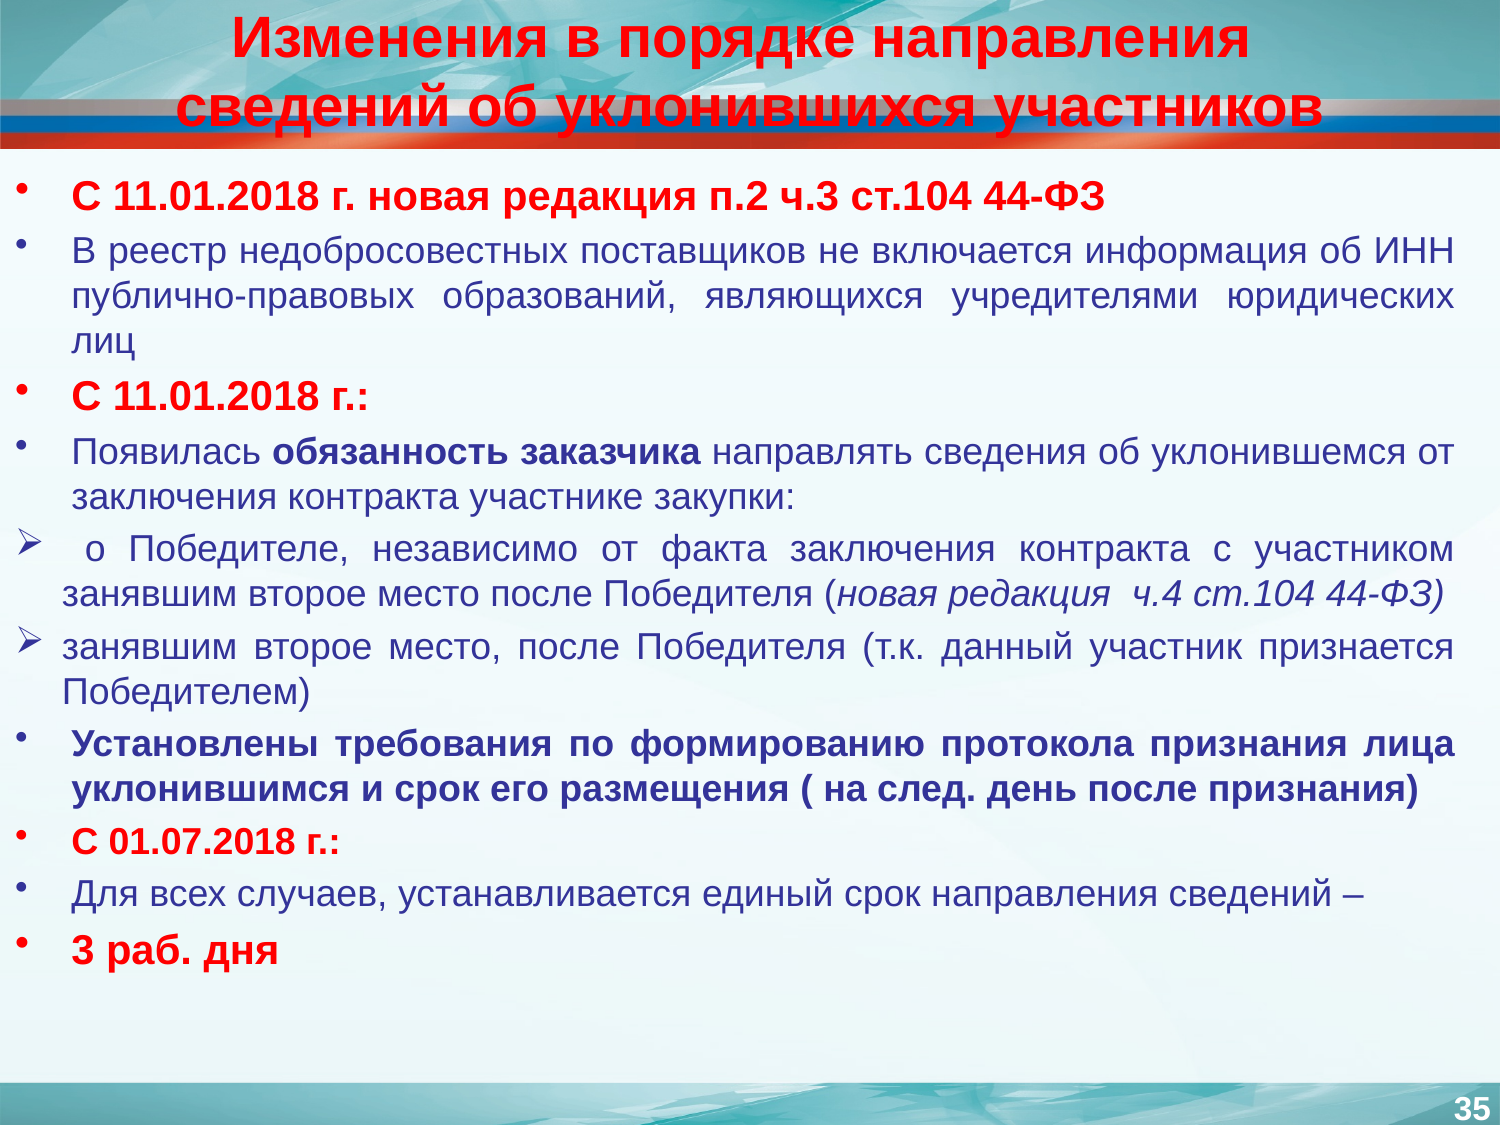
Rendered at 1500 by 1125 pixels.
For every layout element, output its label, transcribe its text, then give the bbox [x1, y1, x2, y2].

title Изменения в порядке направления сведений об уклонившихся участников [74, 0, 1426, 138]
picture [0, 0, 1500, 1125]
slide_number 35 [1155, 1079, 1500, 1125]
list С 11.01.2018 г. новая редакция п.2 ч.3 ст.104 44-ФЗ В реестр недобросовестных поставщиков не включается информация об ИНН публично-правовых образований, являющихся учредителями юридических лиц С 11.01.2018 г.: Появилась обязанность заказчика направлять сведения об уклонившемся от заключения контракта участнике закупки: о Победителе, независимо от факта заключения контракта с участником занявшим второе место после Победителя (новая редакция ч.4 ст.104 44-ФЗ) занявшим второе место, после Победителя (т.к. данный участник признается Победителем) Установлены требования по формированию протокола признания лица уклонившимся и срок его размещения ( на след. день после признания) С 01.07.2018 г.: Для всех случаев, устанавливается единый срок направления сведений – 3 раб. дня [0, 160, 1471, 1071]
